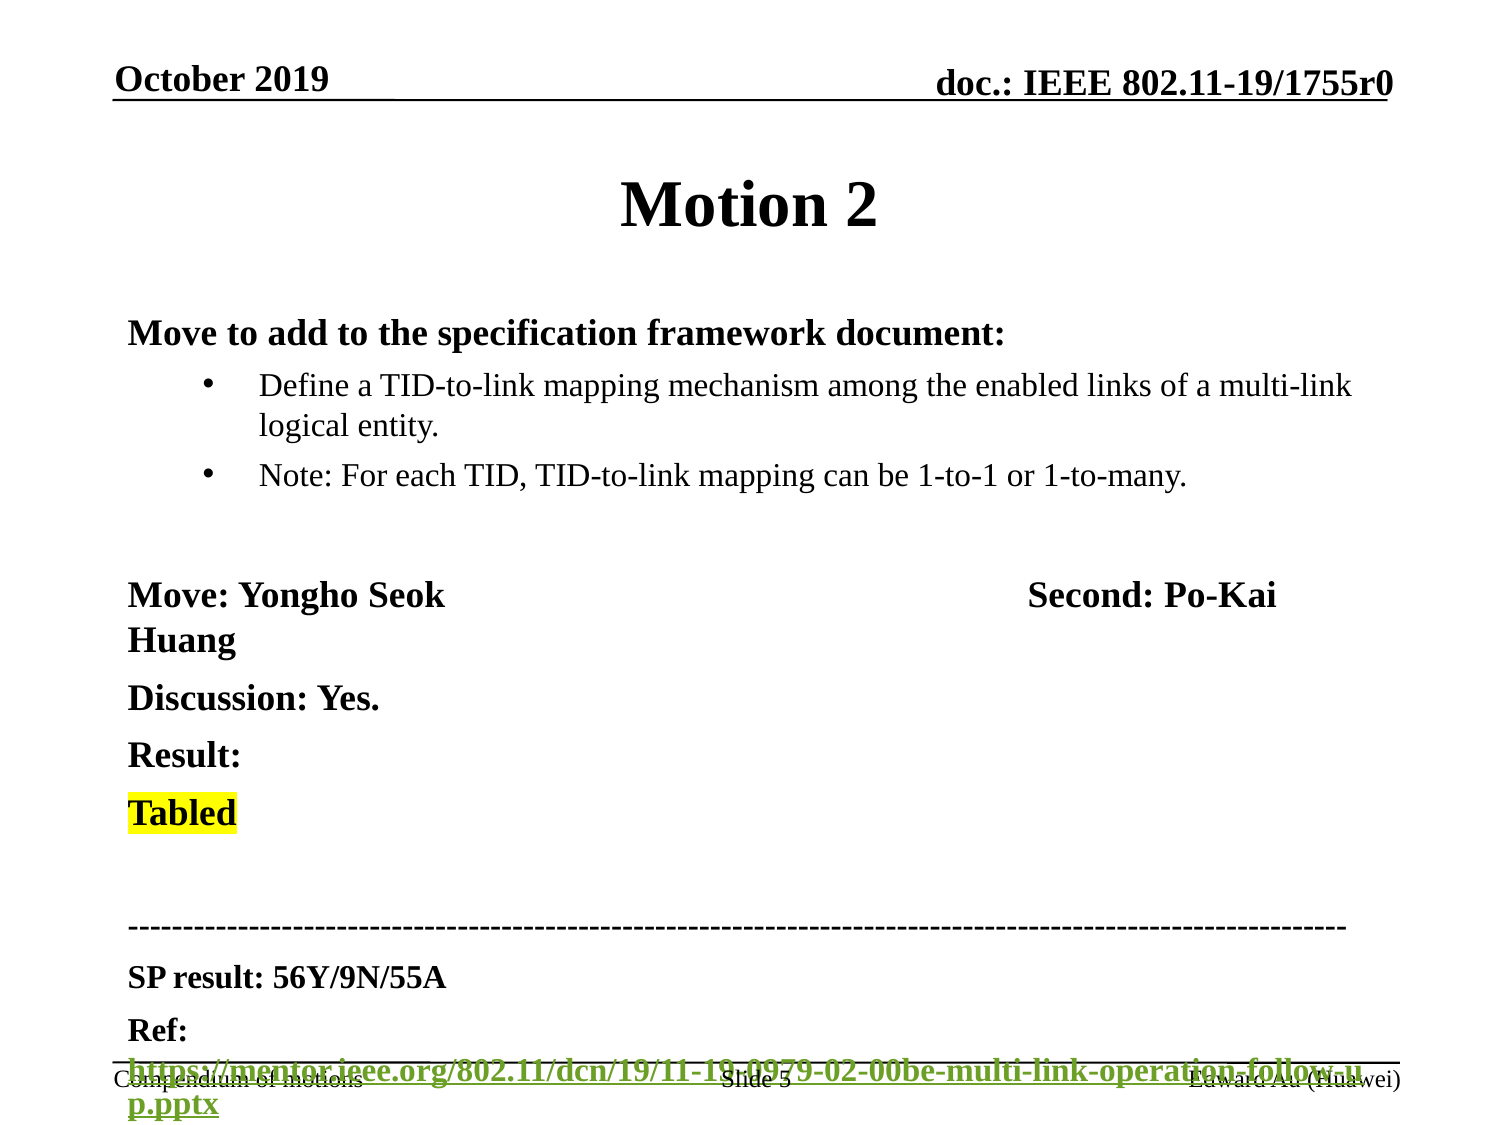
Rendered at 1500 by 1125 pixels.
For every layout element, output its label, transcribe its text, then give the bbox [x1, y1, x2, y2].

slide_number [114, 54, 423, 100]
list Move to add to the specification framework document: Define a TID-to-link mapping mechanism among the enabled links of a multi-link logical entity. Note: For each TID, TID-to-link mapping can be 1-to-1 or 1-to-many. Move: Yongho Seok Second: Po-Kai Huang Discussion: Yes. Result: Tabled --------------------------------------------------------------------------------------------------------------- SP result: 56Y/9N/55A Ref: https://mentor.ieee.org/802.11/dcn/19/11-19-0979-02-00be-multi-link-operation-follow-up.pptx [112, 299, 1388, 1063]
footer Edward Au (Huawei) [878, 1061, 1402, 1093]
slide_number Slide 5 [712, 1061, 800, 1123]
title Motion 2 [112, 112, 1388, 288]
